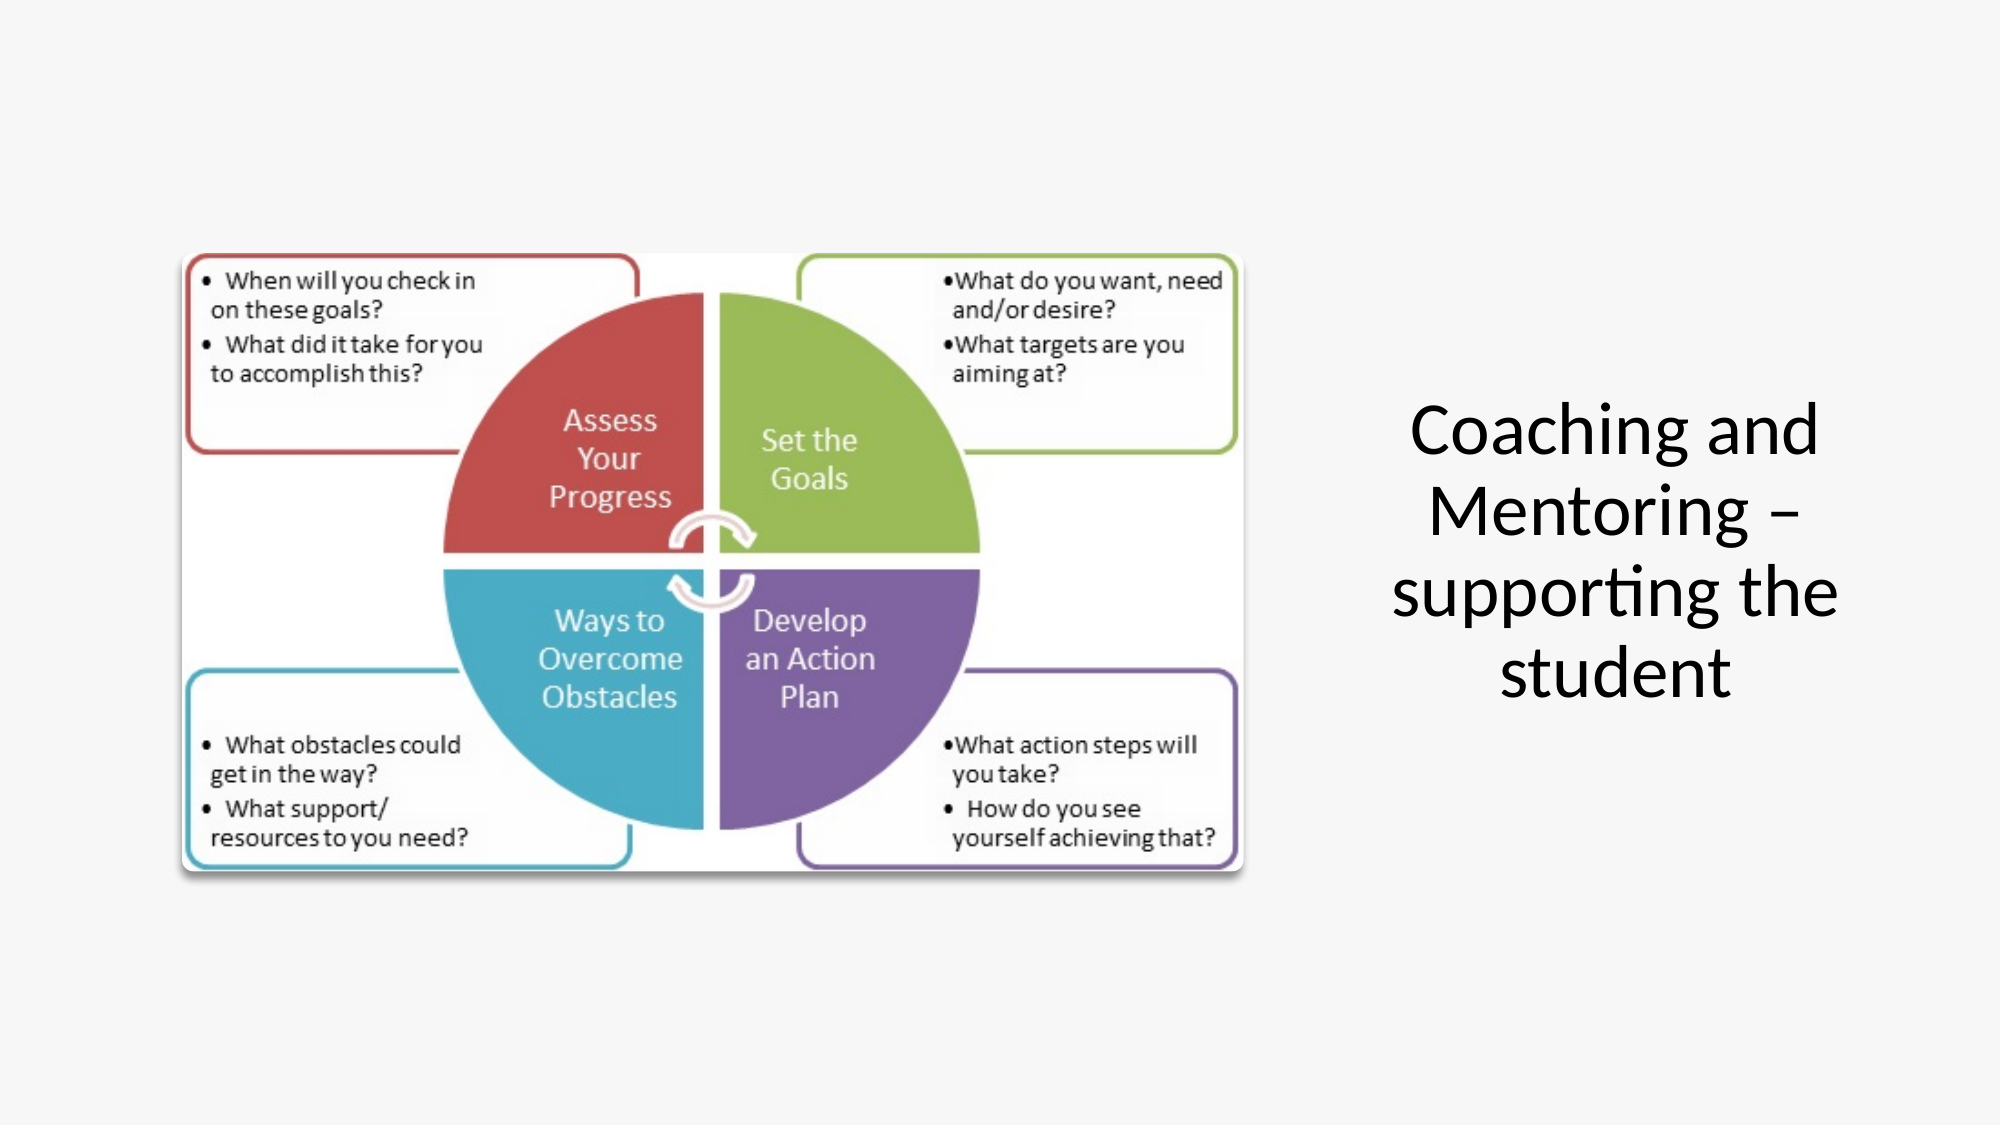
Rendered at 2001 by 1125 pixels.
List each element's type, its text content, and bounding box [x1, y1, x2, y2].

picture [181, 252, 1244, 872]
title Coaching and Mentoring – supporting the student [1338, 182, 1894, 721]
